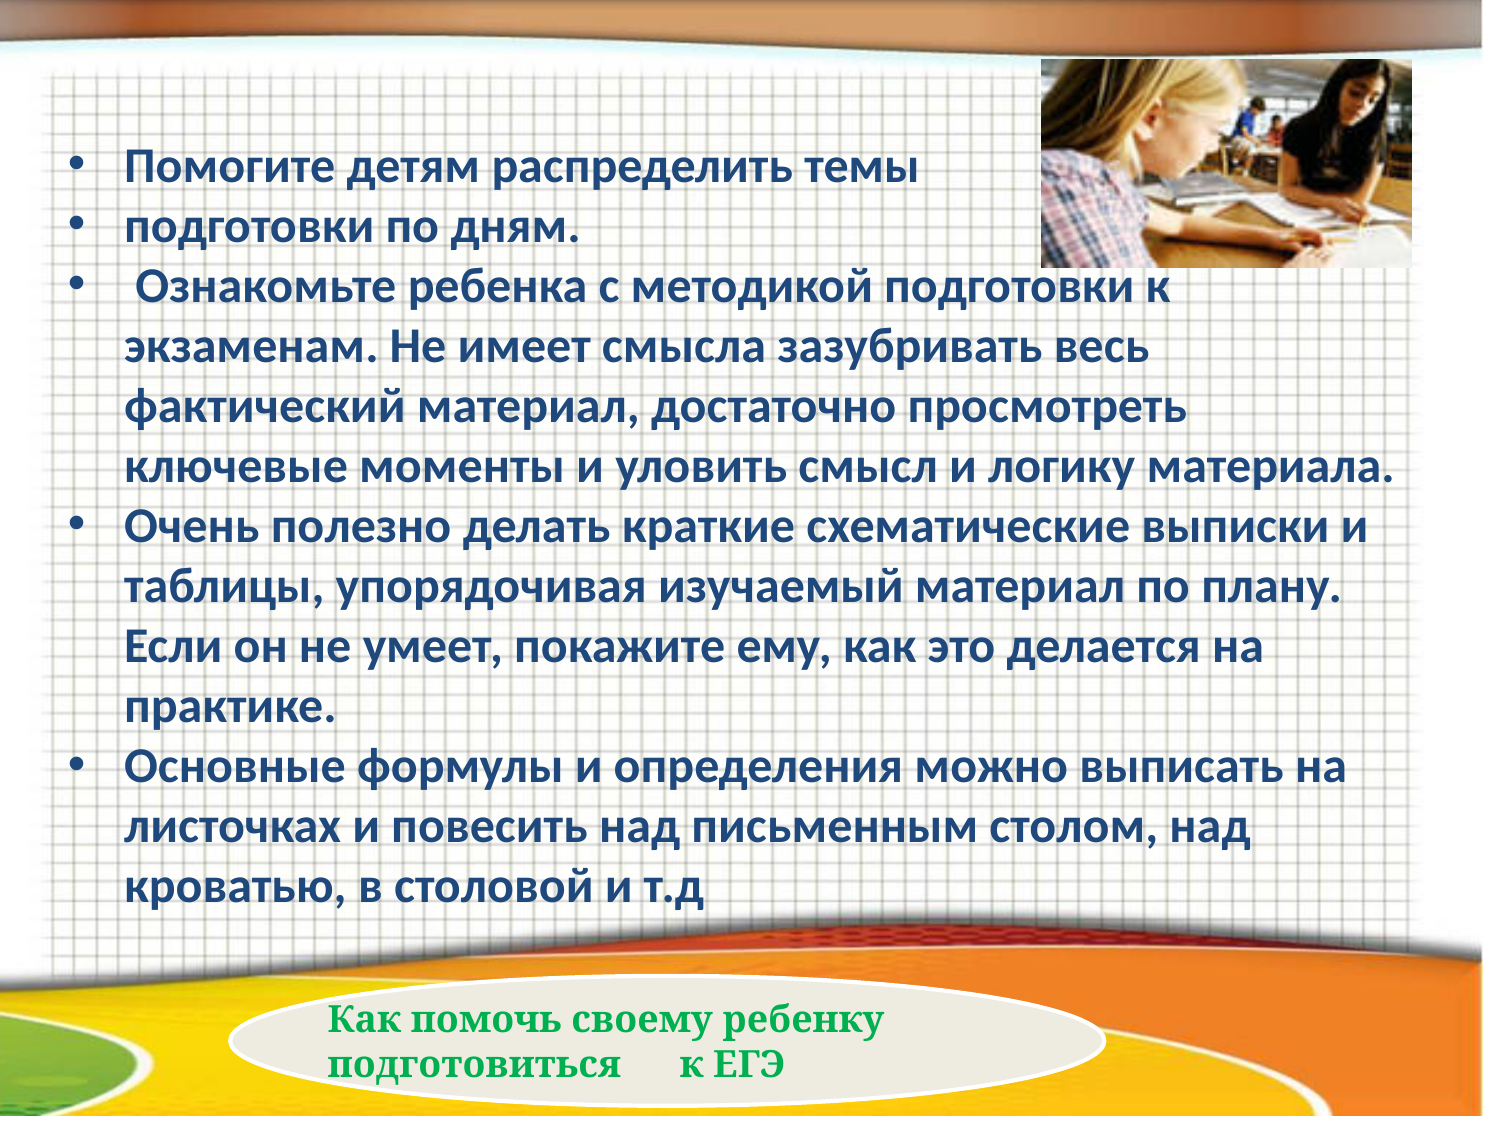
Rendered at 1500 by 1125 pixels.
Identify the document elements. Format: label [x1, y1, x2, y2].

picture [0, 0, 1483, 1116]
text_box [229, 975, 1105, 1107]
